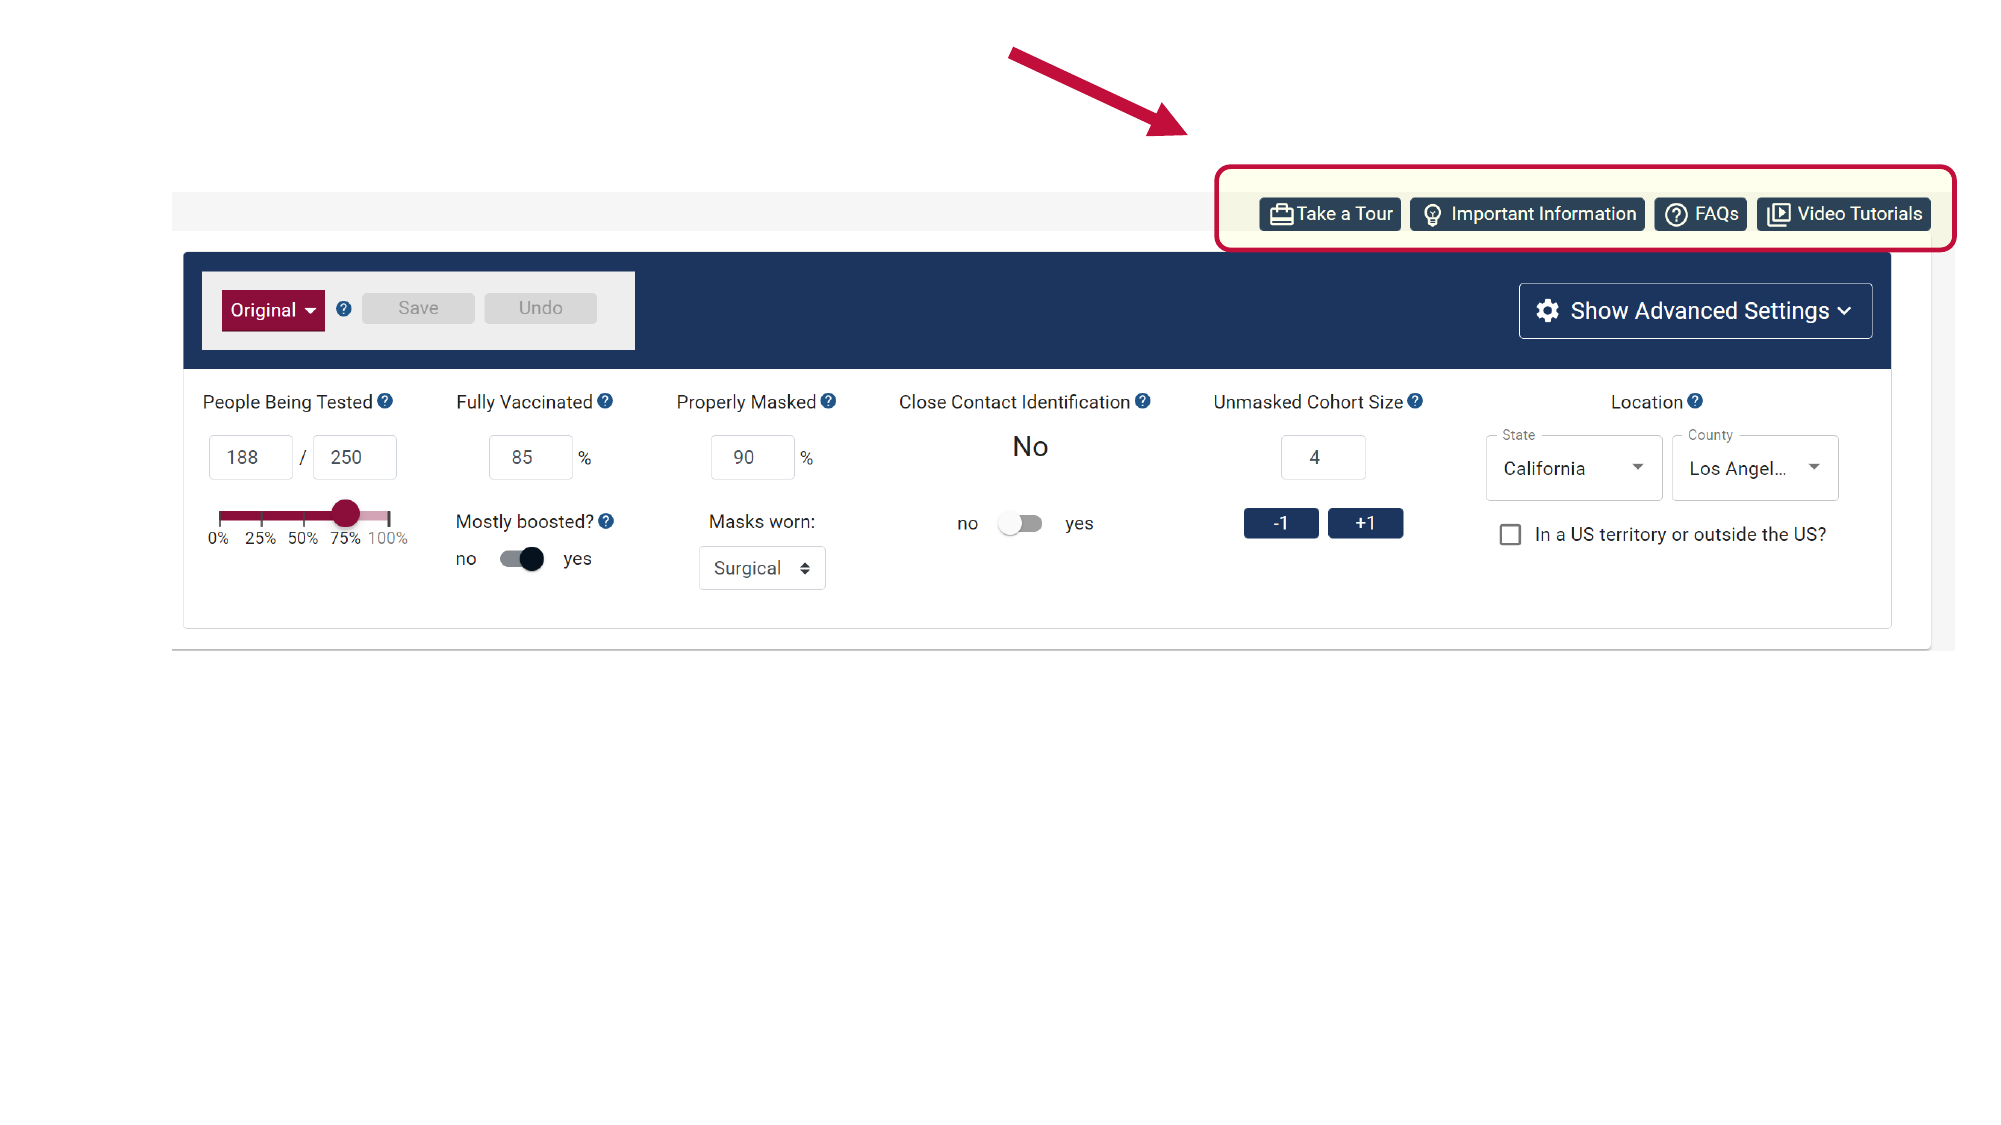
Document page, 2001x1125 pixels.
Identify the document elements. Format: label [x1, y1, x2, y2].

text_box [1010, 52, 1188, 136]
text_box [1215, 165, 1956, 241]
picture [172, 192, 1955, 651]
